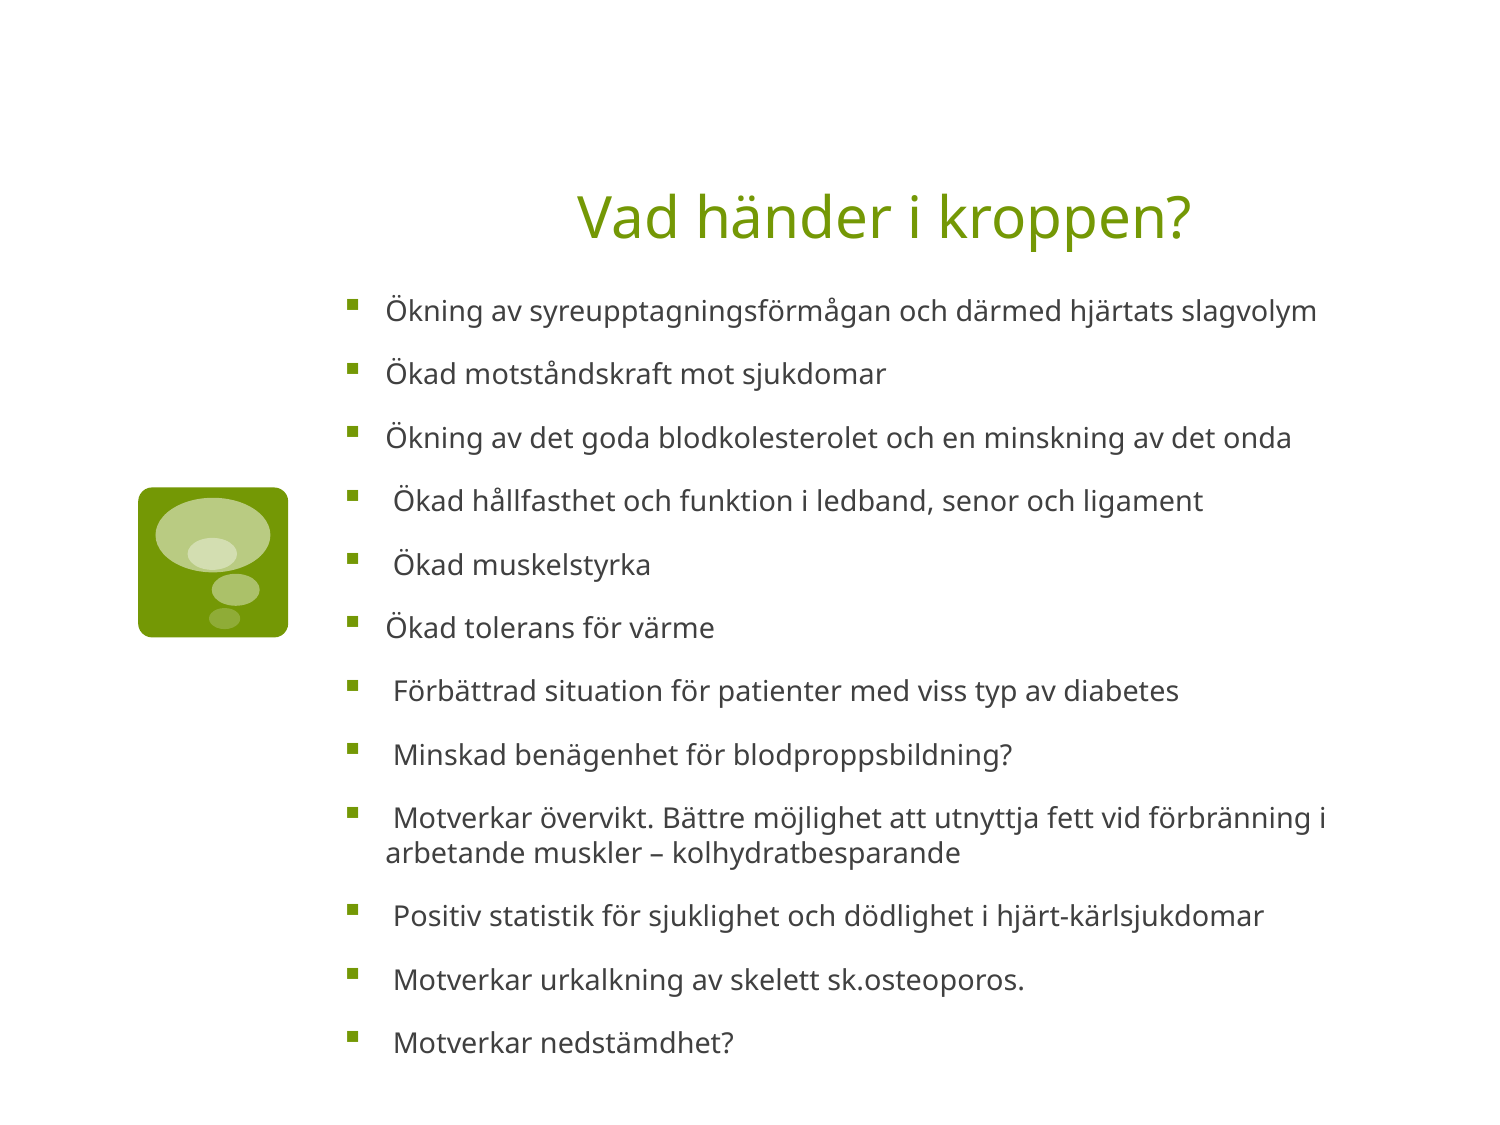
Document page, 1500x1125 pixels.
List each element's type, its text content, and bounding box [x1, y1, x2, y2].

title Vad händer i kroppen? [562, 112, 1375, 258]
list Ökning av syreupptagningsförmågan och därmed hjärtats slagvolym Ökad motståndskraft mot sjukdomar Ökning av det goda blodkolesterolet och en minskning av det onda Ökad hållfasthet och funktion i ledband, senor och ligament Ökad muskelstyrka Ökad tolerans för värme Förbättrad situation för patienter med viss typ av diabetes Minskad benägenhet för blodproppsbildning? Motverkar övervikt. Bättre möjlighet att utnyttja fett vid förbränning i arbetande muskler – kolhydratbesparande Positiv statistik för sjuklighet och dödlighet i hjärt-kärlsjukdomar Motverkar urkalkning av skelett sk.osteoporos. Motverkar nedstämdhet? [329, 285, 1374, 1073]
